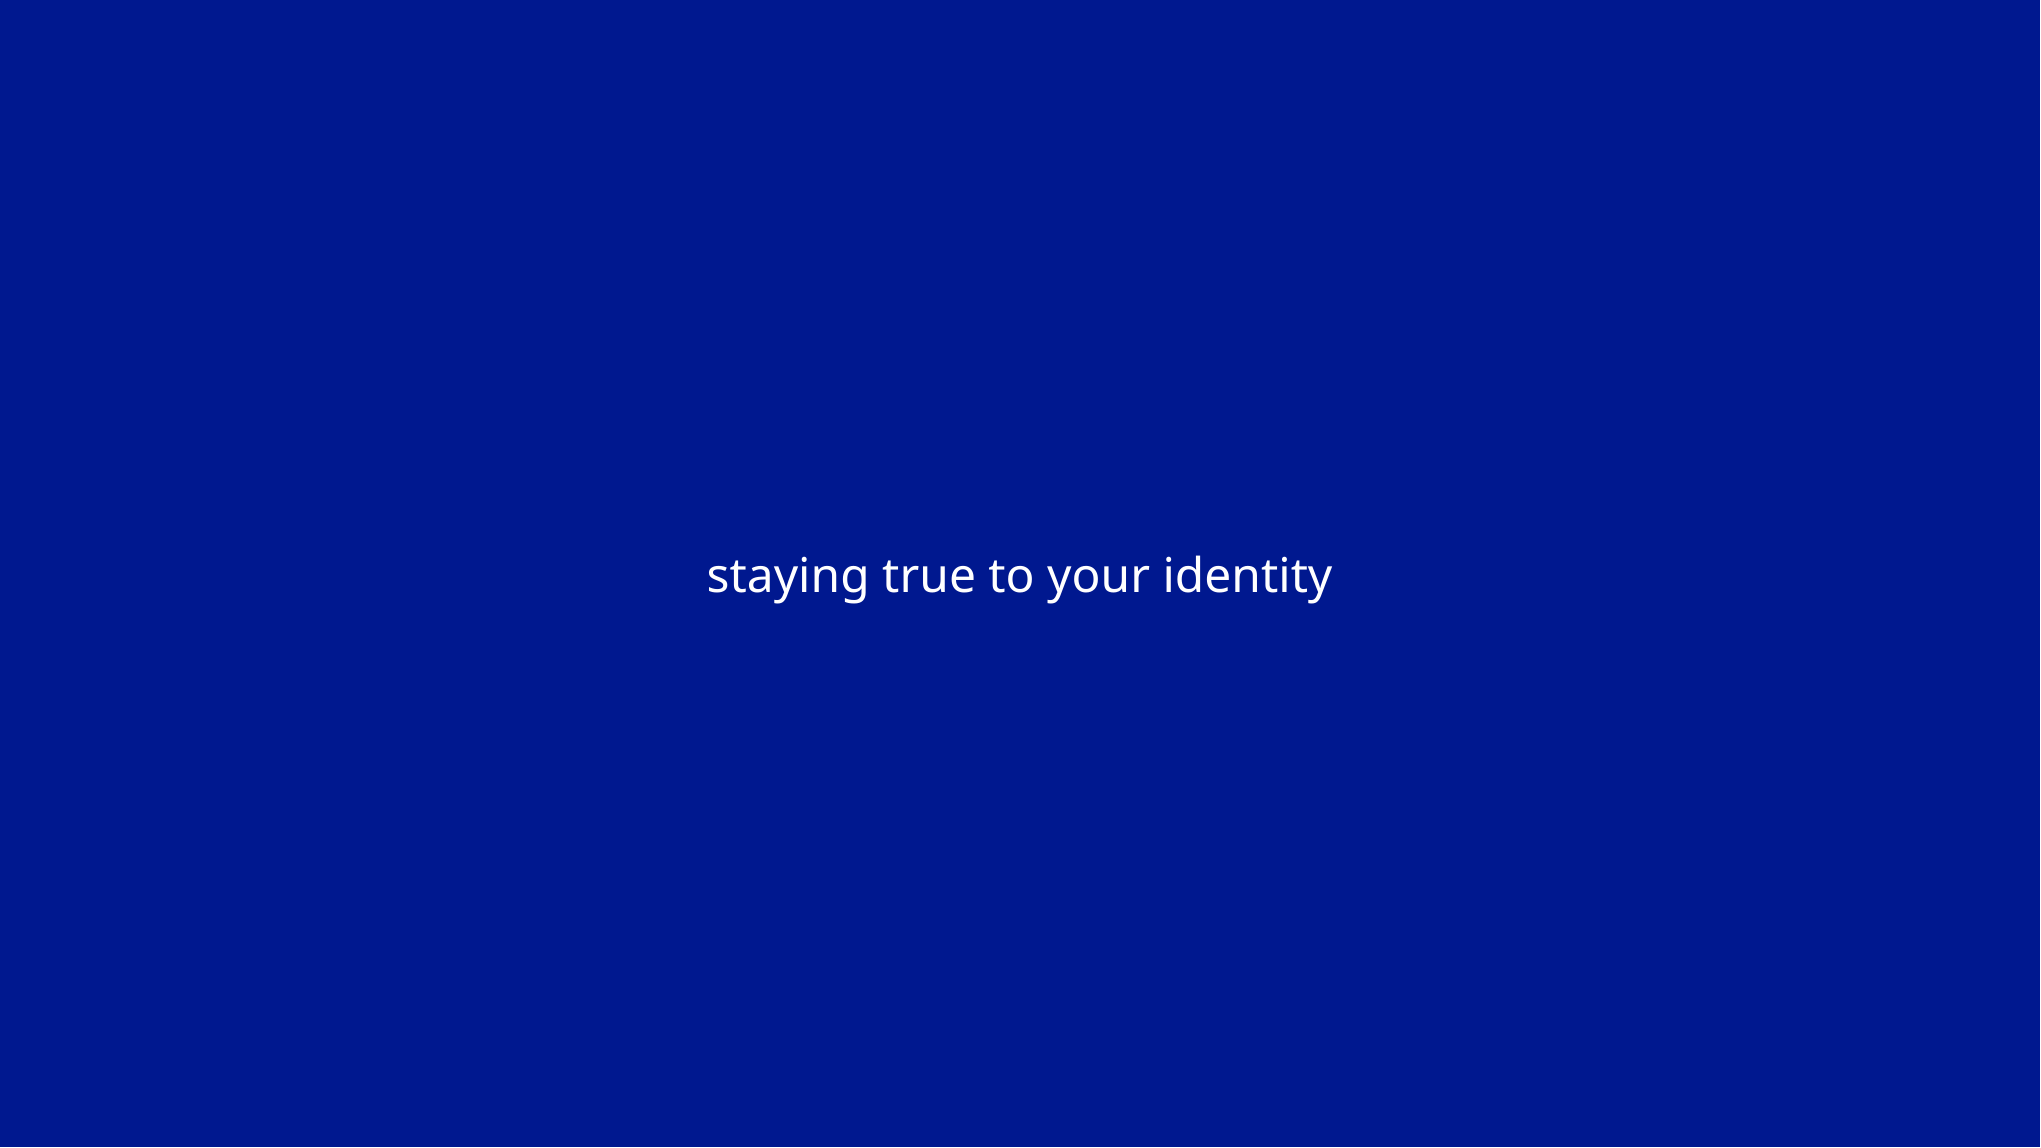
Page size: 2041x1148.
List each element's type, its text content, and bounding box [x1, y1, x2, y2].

text_box staying true to your identity [0, 537, 2040, 610]
